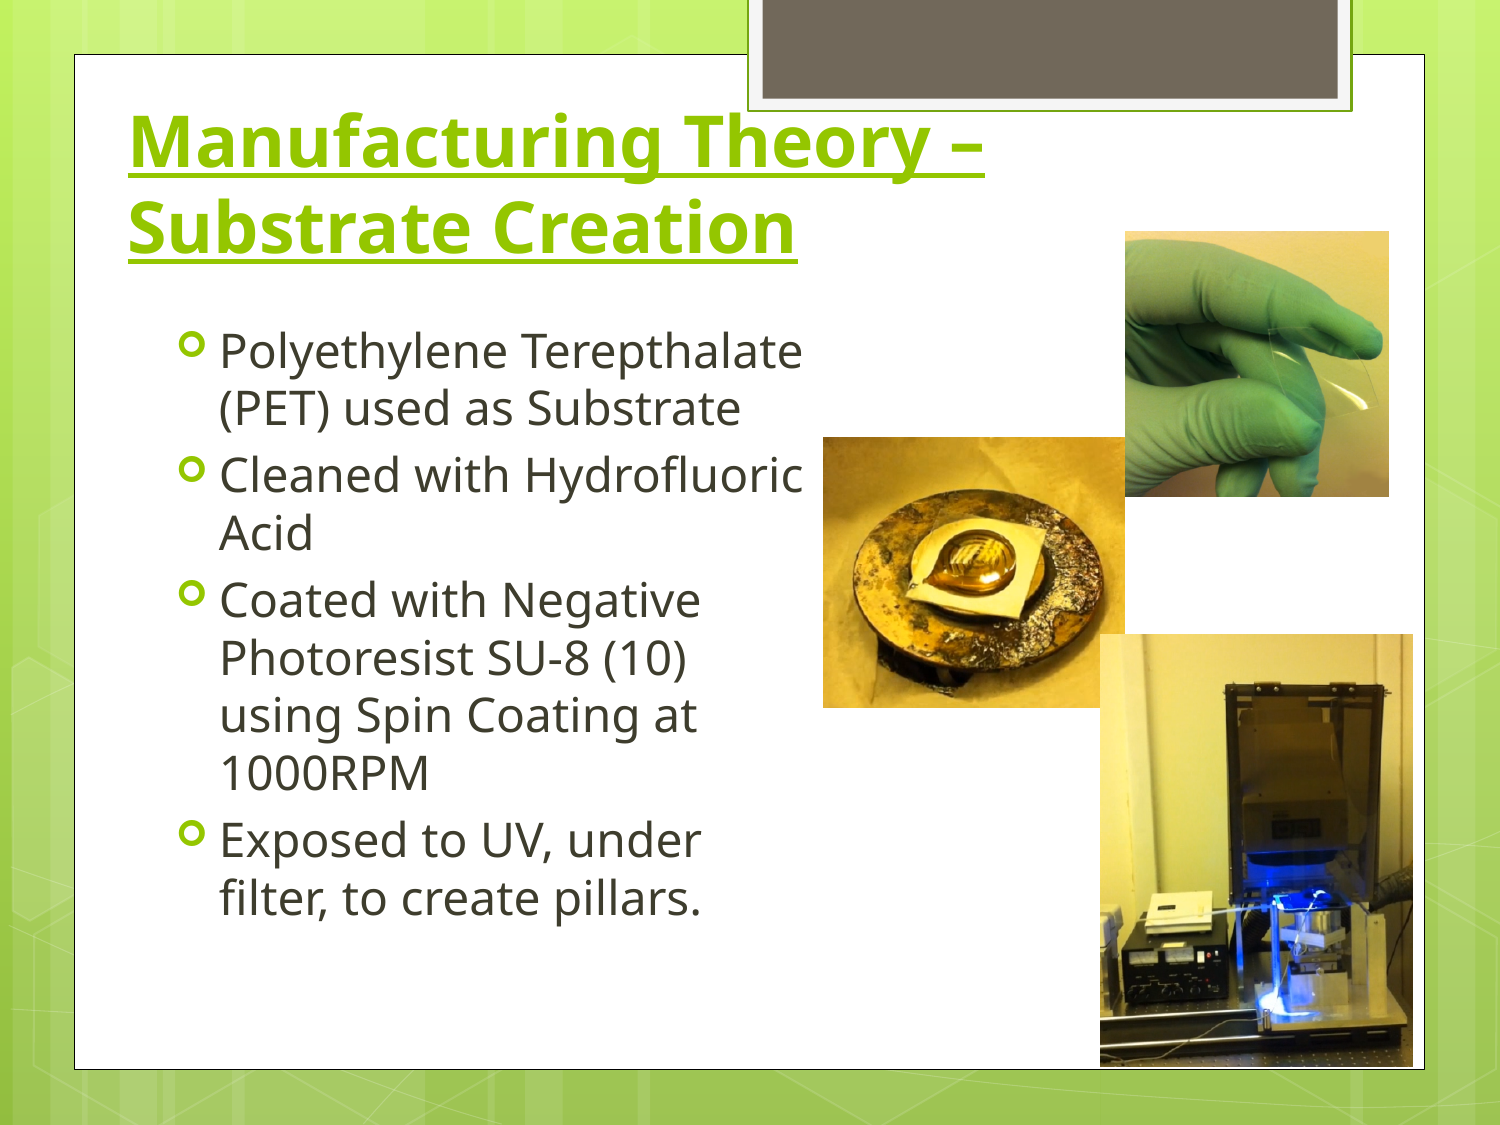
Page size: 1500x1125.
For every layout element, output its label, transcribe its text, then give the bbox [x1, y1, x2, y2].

title Manufacturing Theory – Substrate Creation [112, 87, 1265, 275]
list Polyethylene Terepthalate (PET) used as Substrate Cleaned with Hydrofluoric Acid Coated with Negative Photoresist SU-8 (10) using Spin Coating at 1000RPM Exposed to UV, under filter, to create pillars. [150, 312, 825, 988]
picture [823, 230, 1414, 1068]
